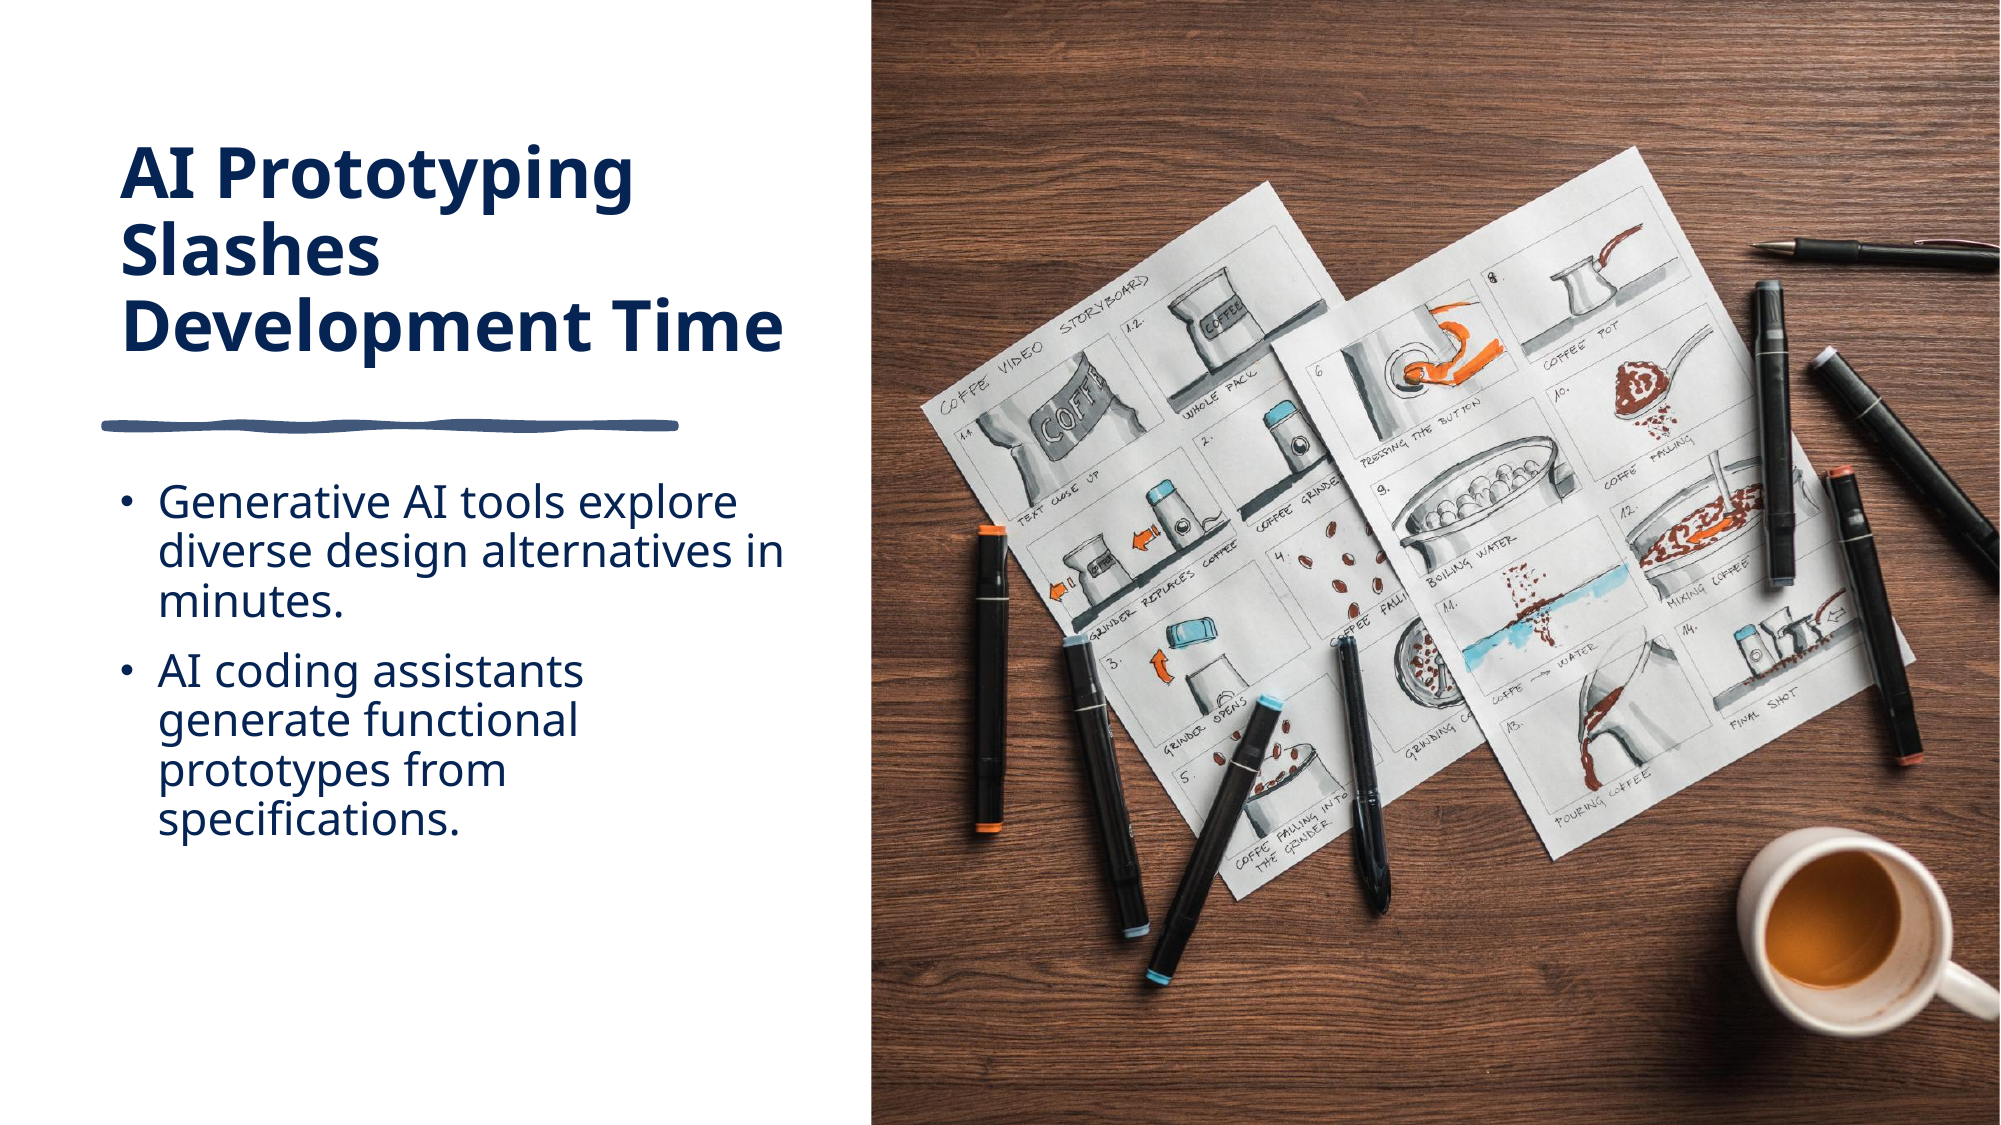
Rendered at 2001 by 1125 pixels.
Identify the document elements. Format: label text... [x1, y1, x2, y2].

list Generative AI tools explore diverse design alternatives in minutes. AI coding assistants generate functional prototypes from specifications. [105, 471, 802, 1016]
text_box [0, 0, 871, 1125]
text_box [103, 421, 676, 431]
title AI Prototyping Slashes Development Time [105, 53, 822, 375]
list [871, 0, 2000, 1125]
